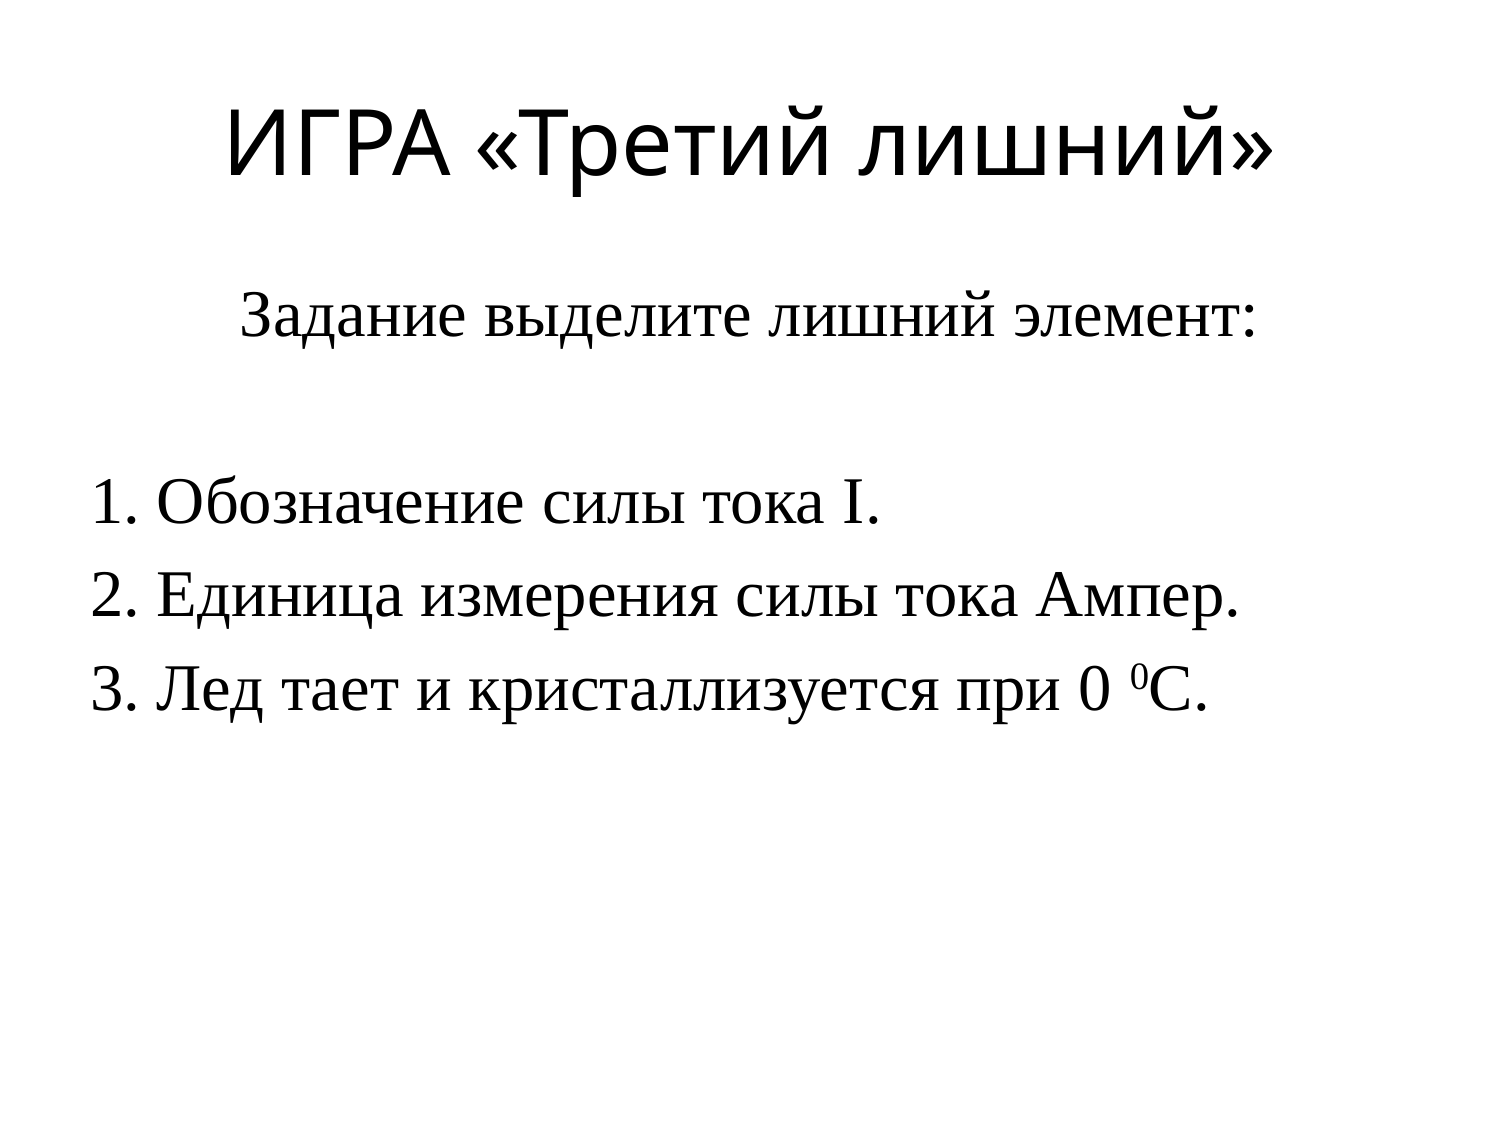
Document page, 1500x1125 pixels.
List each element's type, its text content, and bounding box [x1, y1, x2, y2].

list Задание выделите лишний элемент: 1. Обозначение силы тока I. 2. Единица измерения силы тока Ампер. 3. Лед тает и кристаллизуется при 0 0С. [75, 262, 1425, 1005]
title ИГРА «Третий лишний» [75, 45, 1425, 233]
